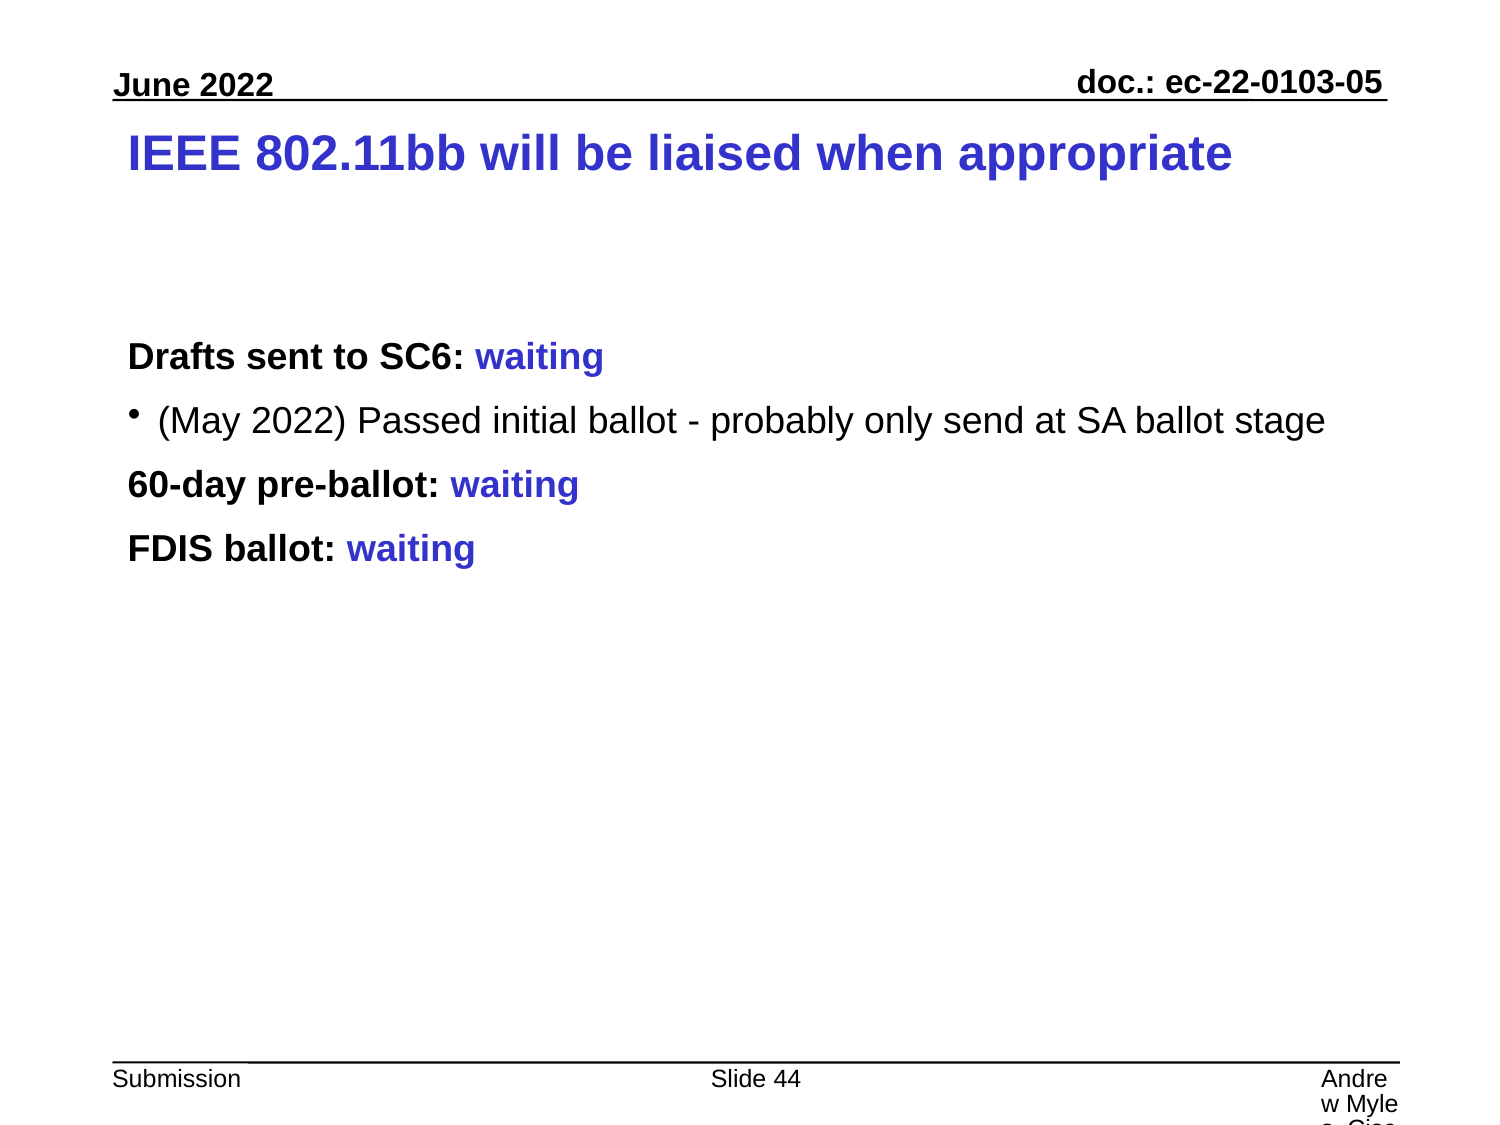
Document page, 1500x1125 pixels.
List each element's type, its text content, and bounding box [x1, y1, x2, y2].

slide_number Slide 44 [709, 1061, 803, 1093]
title IEEE 802.11bb will be liaised when appropriate [112, 112, 1388, 288]
list Drafts sent to SC6: waiting (May 2022) Passed initial ballot - probably only send at SA ballot stage 60-day pre-ballot: waiting FDIS ballot: waiting [112, 324, 1388, 1000]
footer Andrew Myles, Cisco [1320, 1061, 1402, 1093]
